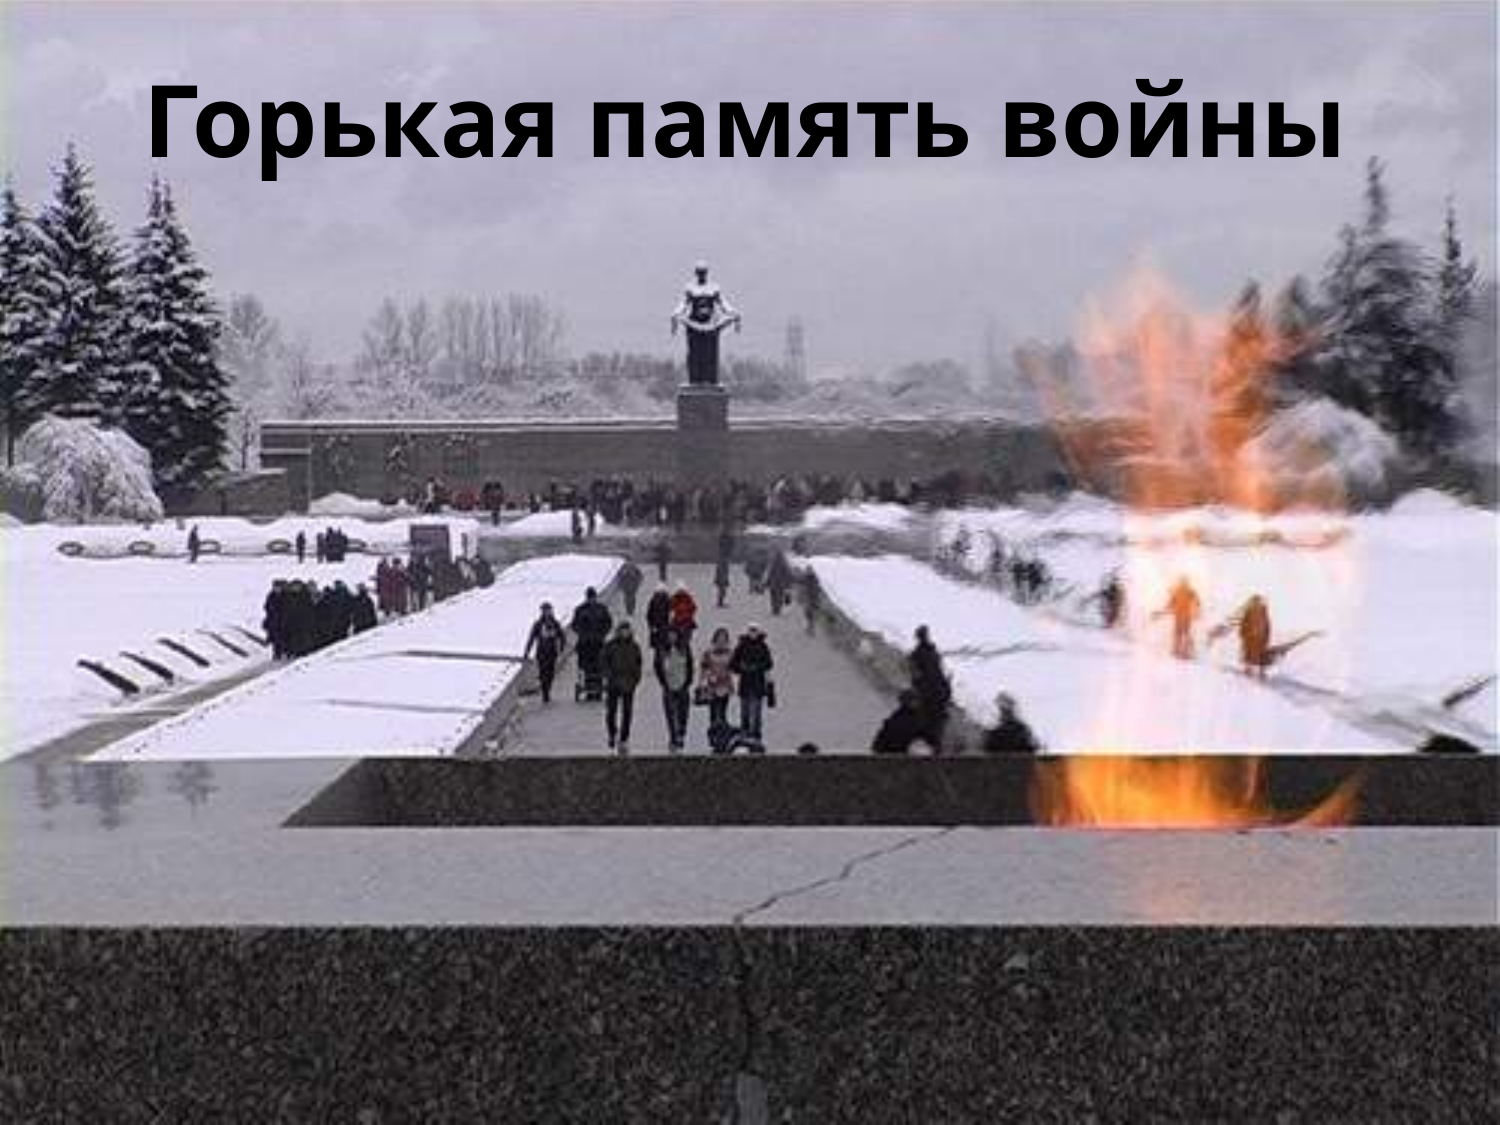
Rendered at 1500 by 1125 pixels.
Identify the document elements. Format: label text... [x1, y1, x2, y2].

picture [0, 0, 1500, 1125]
title Горькая память войны [70, 23, 1421, 211]
